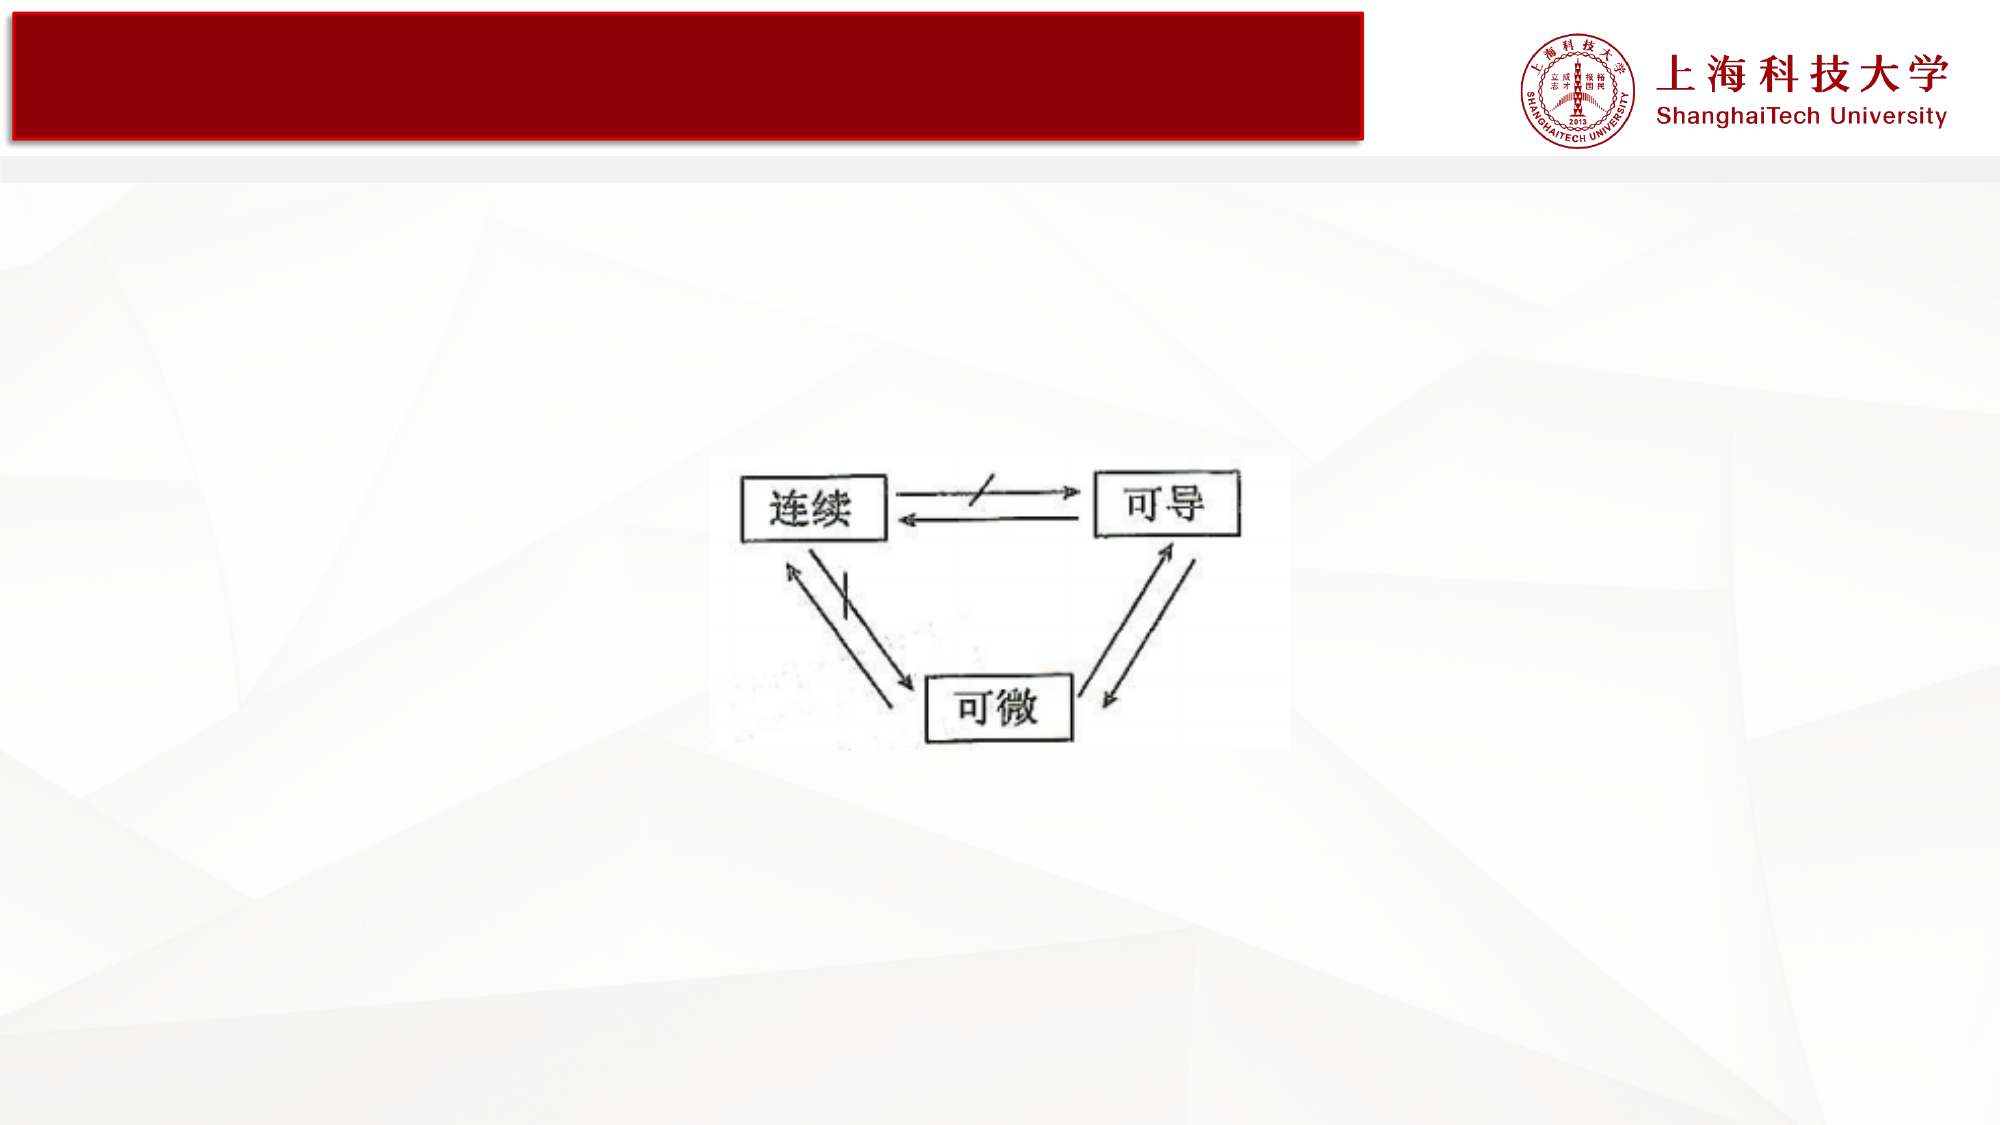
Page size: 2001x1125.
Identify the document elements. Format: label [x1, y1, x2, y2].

picture [0, 7, 2000, 183]
picture [710, 456, 1290, 751]
picture [1520, 33, 1948, 149]
